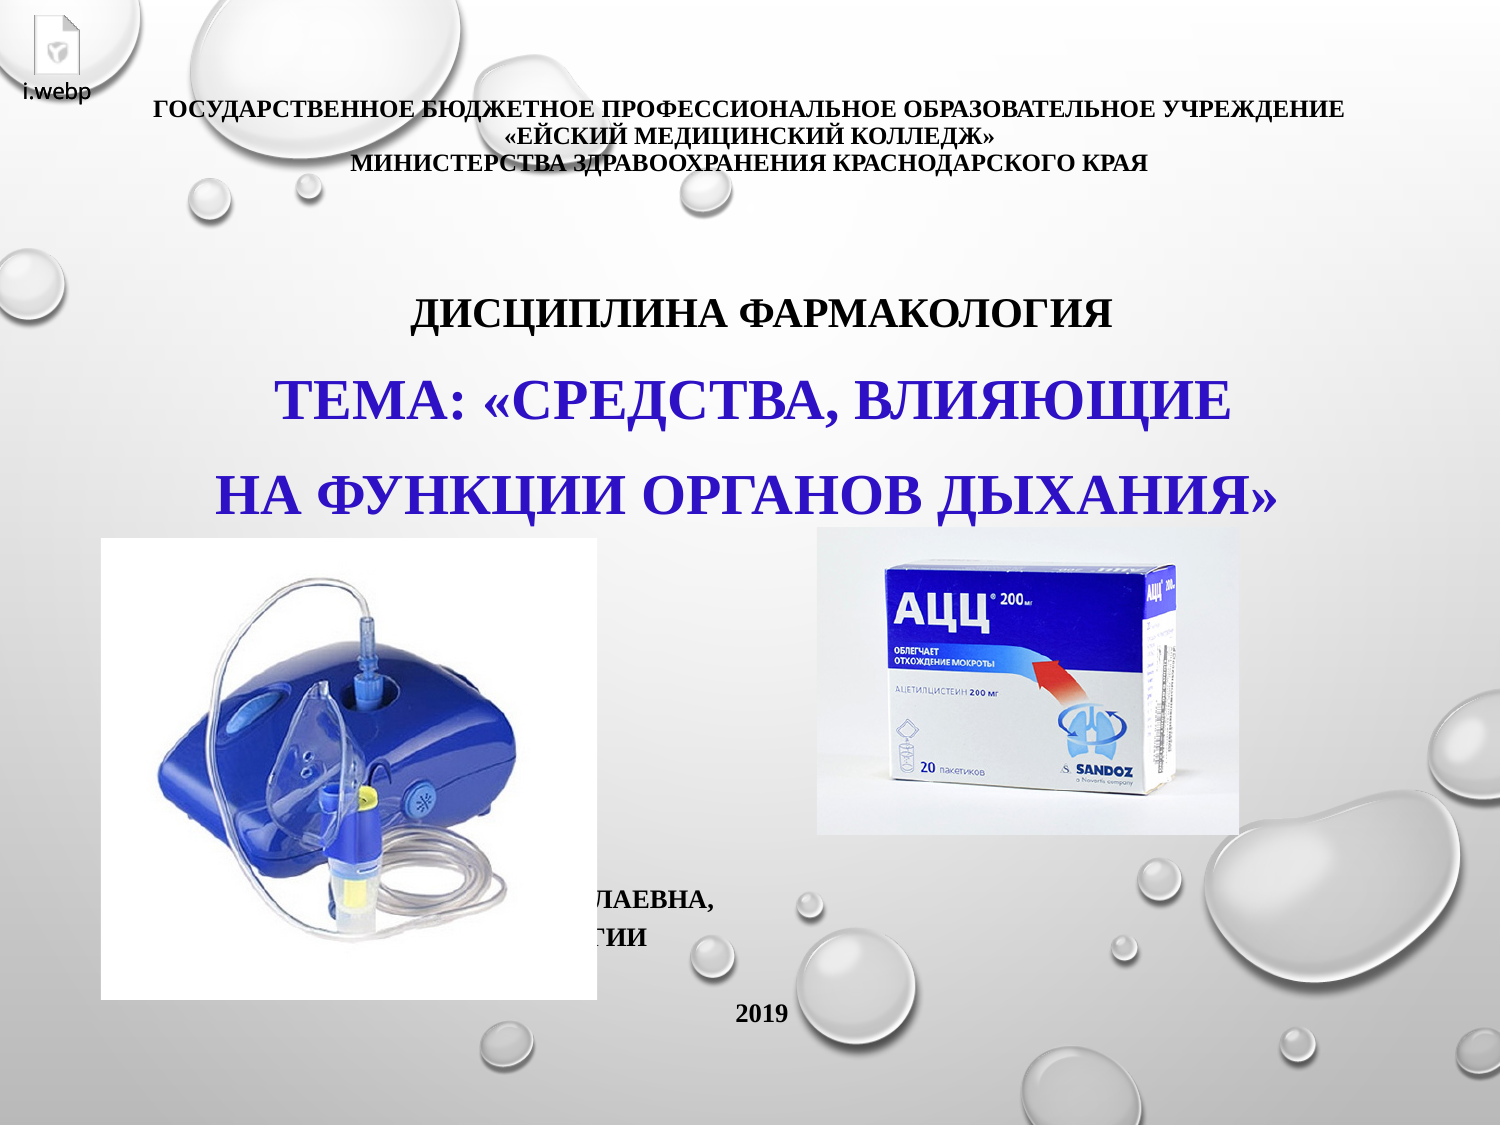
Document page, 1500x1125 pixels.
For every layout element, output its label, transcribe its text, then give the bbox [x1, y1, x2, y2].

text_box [14, 14, 98, 116]
subtitle Дисциплина Фармакология Тема: «Средства, влияющие на функции органов дыхания» выполнила: Медведева Екатерина Николаевна, преподаватель фармакологии 2019 [64, 267, 1459, 1047]
title Государственное Бюджетное Профессиональное Образовательное Учреждение «Ейский Медицинский Колледж» Министерства Здравоохранения Краснодарского Края [41, 78, 1459, 185]
picture [0, 0, 1500, 1125]
